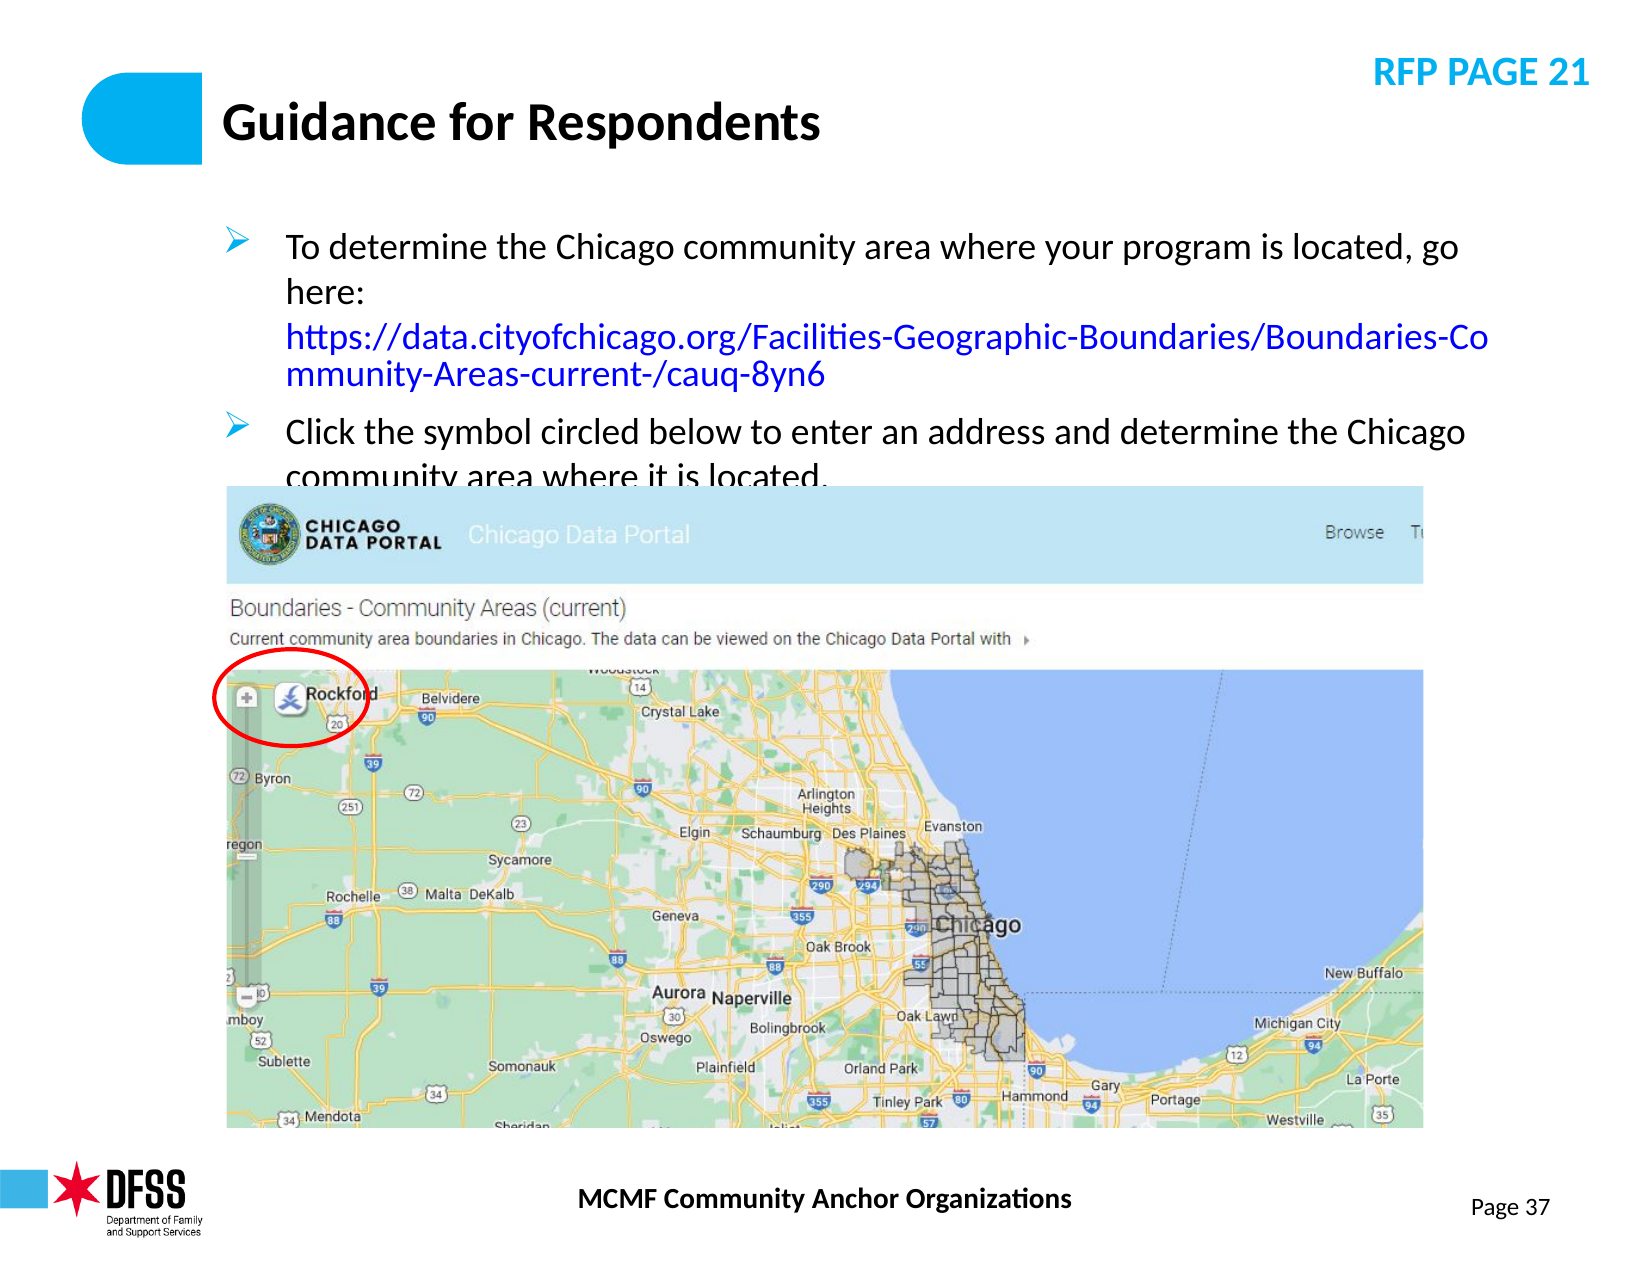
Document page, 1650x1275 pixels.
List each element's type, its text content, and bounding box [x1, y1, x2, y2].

text_box [212, 674, 221, 721]
list To determine the Chicago community area where your program is located, go here: https://data.cityofchicago.org/Facilities-Geographic-Boundaries/Boundaries-Community-Areas-current-/cauq-8yn6 Click the symbol circled below to enter an address and determine the Chicago community area where it is located. [206, 213, 1518, 1130]
title Guidance for Respondents [206, 76, 1568, 160]
text_box RFP PAGE 21 [777, 36, 1606, 102]
picture [226, 486, 1424, 1129]
slide_number Page 37 [1182, 1181, 1568, 1250]
picture [0, 1158, 207, 1240]
